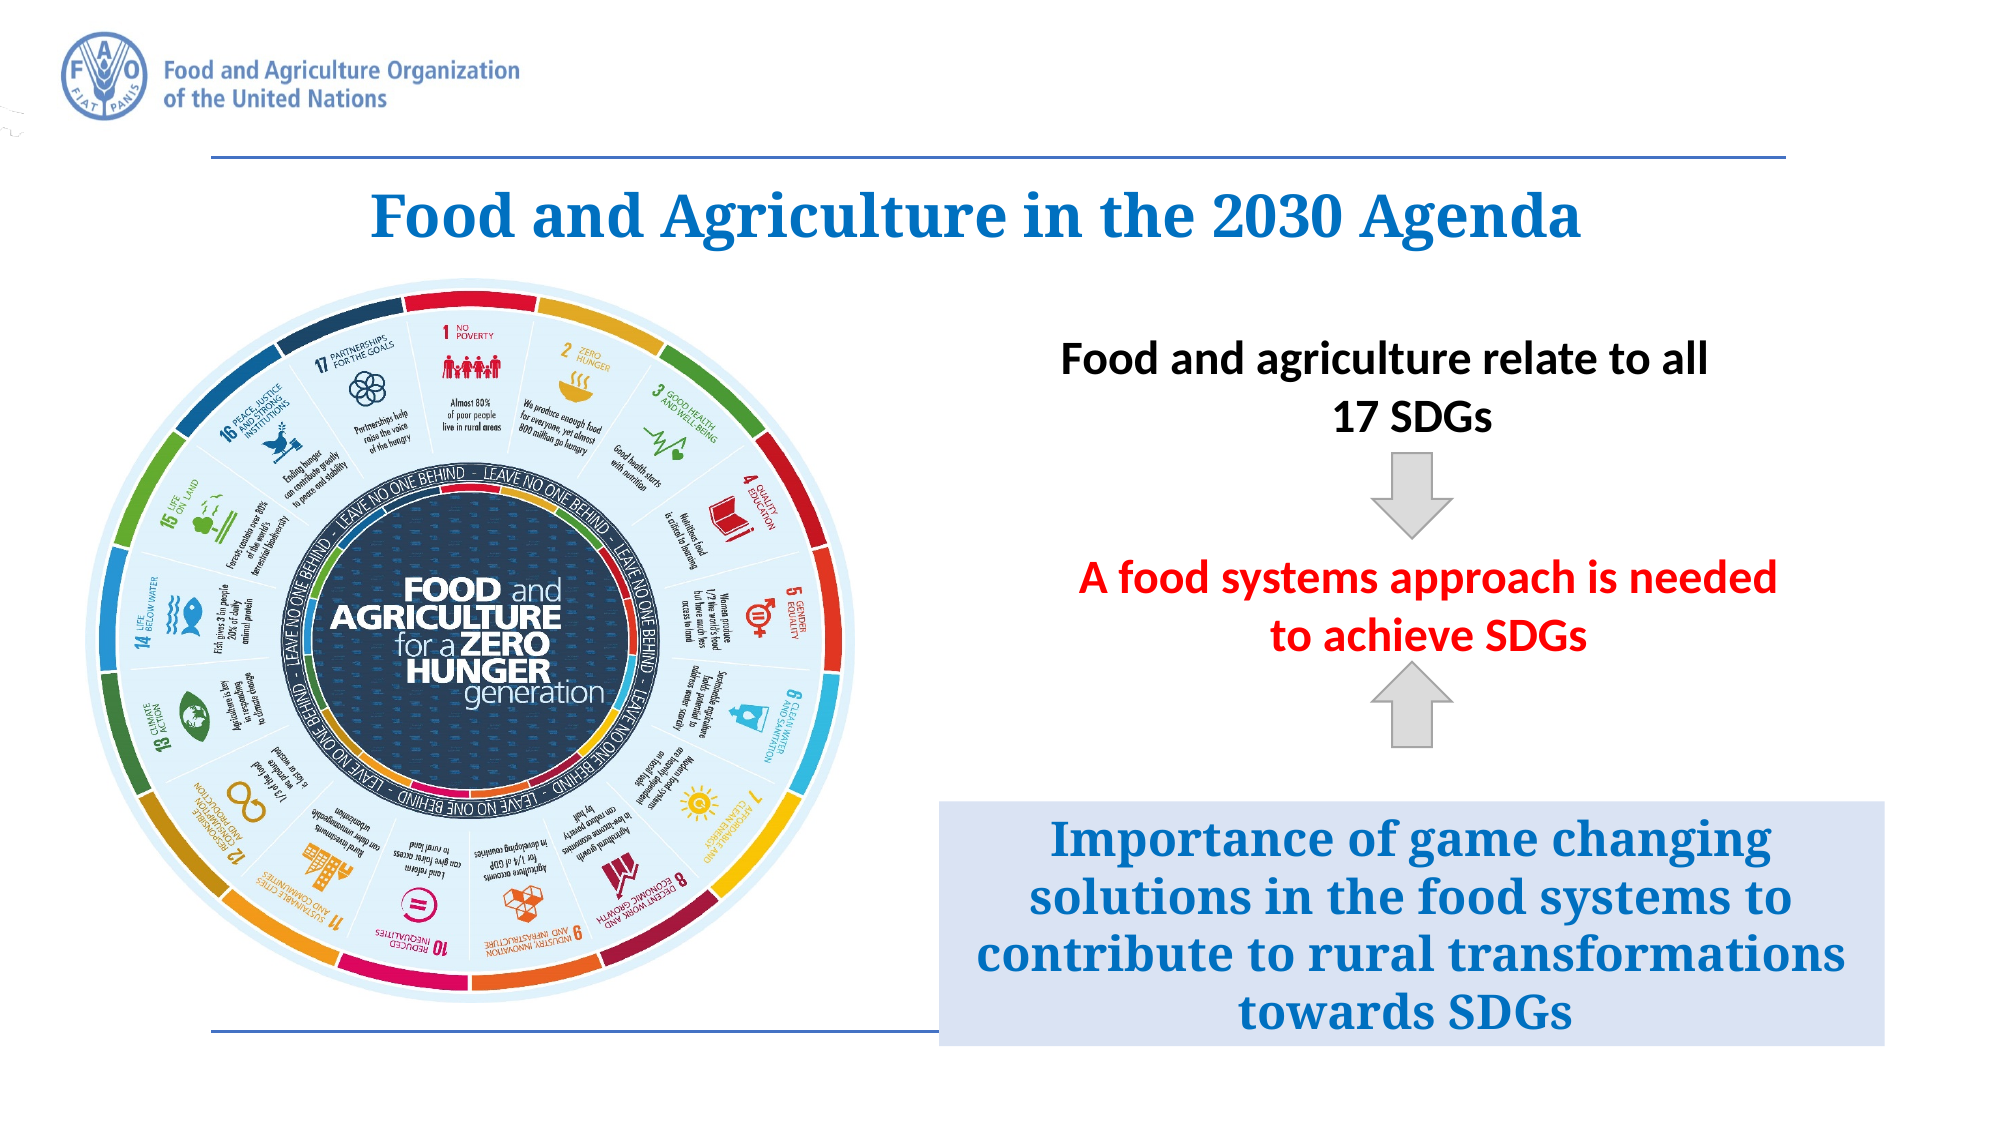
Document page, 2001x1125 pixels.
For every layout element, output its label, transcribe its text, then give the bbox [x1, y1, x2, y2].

picture [0, 0, 554, 174]
text_box [1369, 660, 1455, 749]
text_box [1369, 452, 1455, 538]
text_box Food and Agriculture in the 2030 Agenda [247, 166, 1707, 263]
text_box A food systems approach is needed to achieve SDGs [1038, 538, 1820, 669]
text_box Importance of game changing solutions in the food systems to contribute to rural transformations towards SDGs [939, 801, 1885, 1047]
text_box Food and agriculture relate to all 17 SDGs [1021, 319, 1803, 449]
picture [85, 277, 855, 1003]
